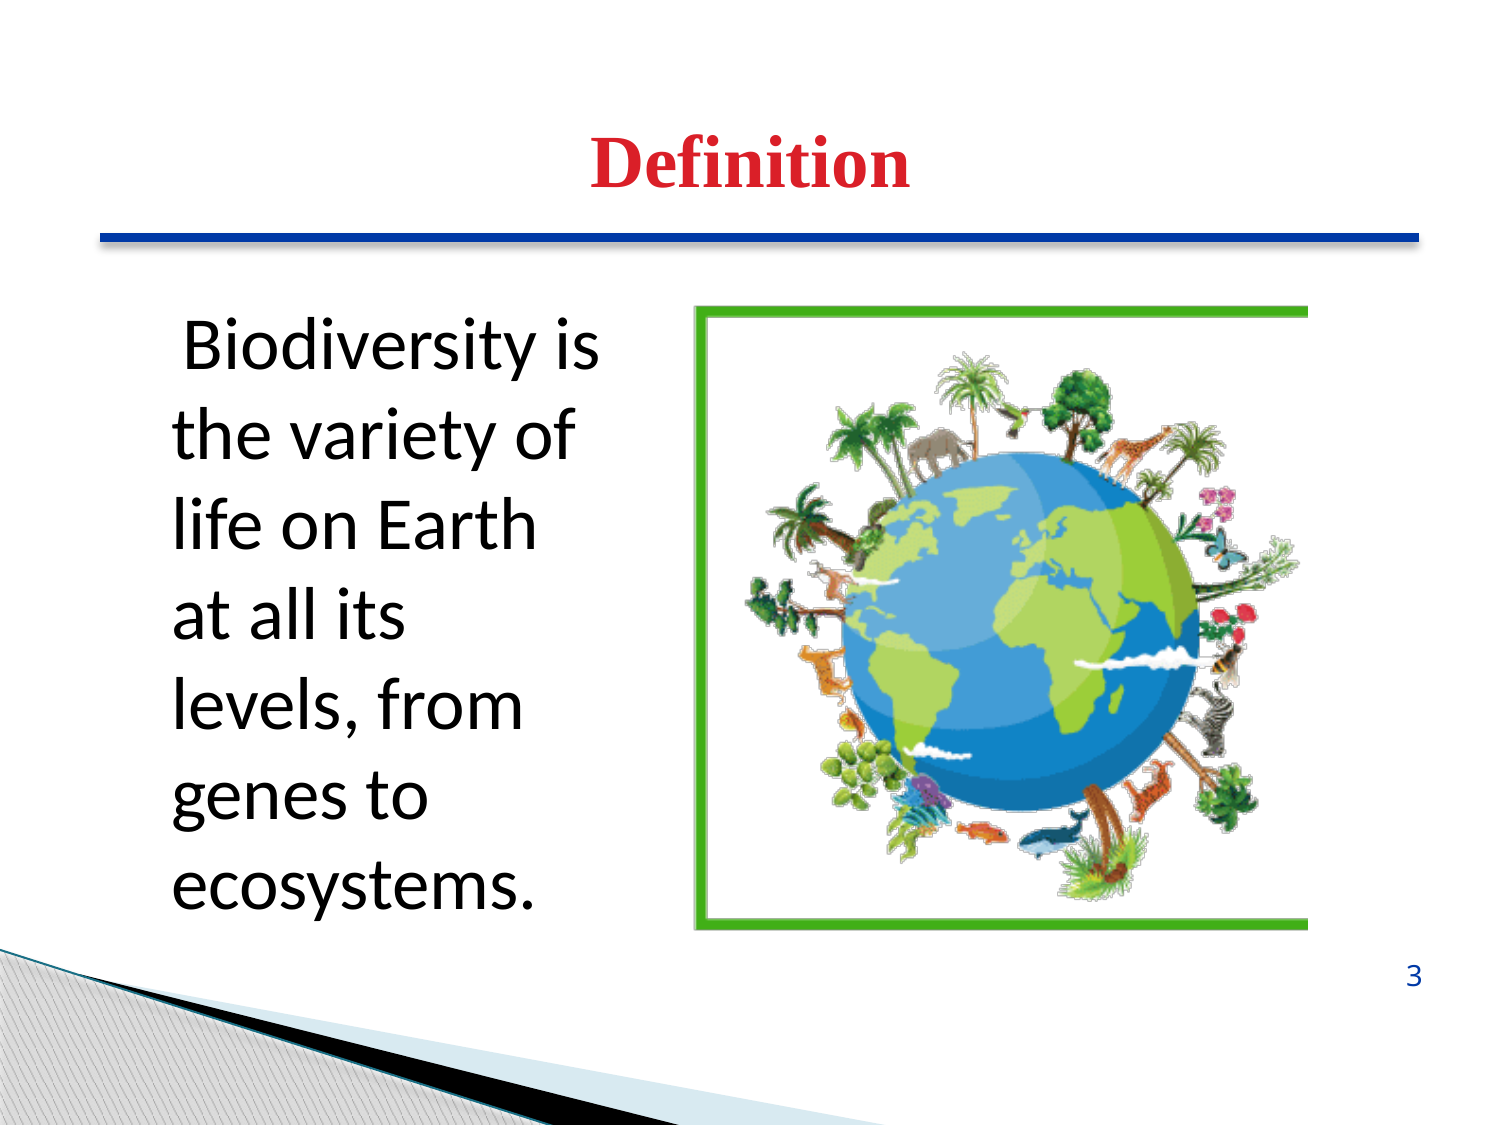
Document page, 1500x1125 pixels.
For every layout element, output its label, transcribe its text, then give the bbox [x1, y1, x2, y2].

text_box 3 [1087, 949, 1438, 1010]
text_box Biodiversity is the variety of life on Earth at all its levels, from genes to ecosystems. [99, 287, 621, 1075]
picture [687, 299, 1309, 938]
text_box Definition [362, 104, 1140, 210]
